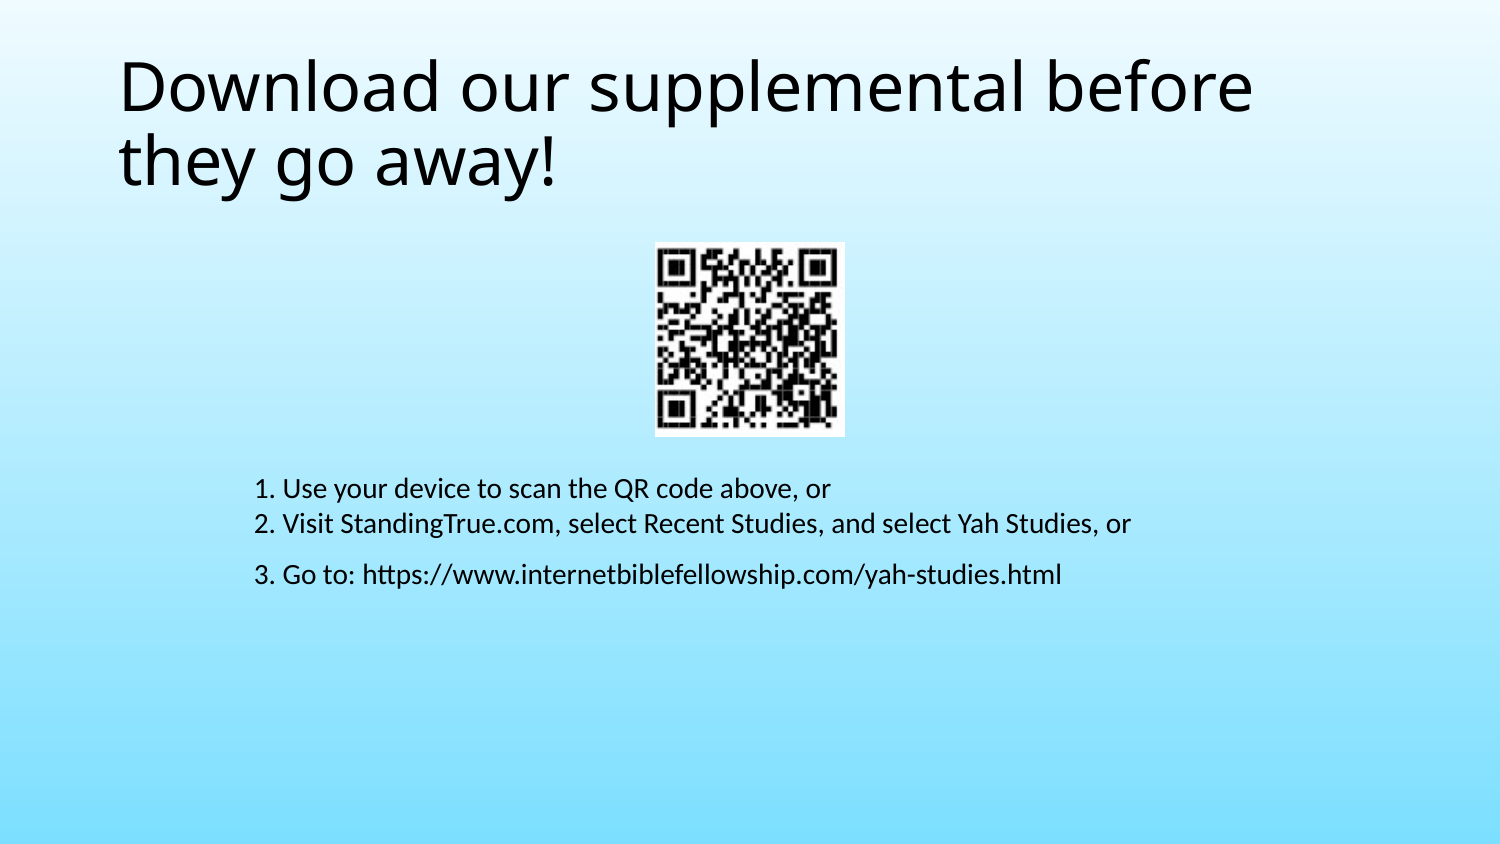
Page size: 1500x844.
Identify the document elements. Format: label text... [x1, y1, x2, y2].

text_box 3. Go to: https://www.internetbiblefellowship.com/yah-studies.html [239, 547, 1451, 598]
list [655, 242, 845, 437]
text_box 1. Use your device to scan the QR code above, or 2. Visit StandingTrue.com, select Recent Studies, and select Yah Studies, or [239, 461, 1412, 547]
title Download our supplemental before they go away! [103, 44, 1397, 208]
